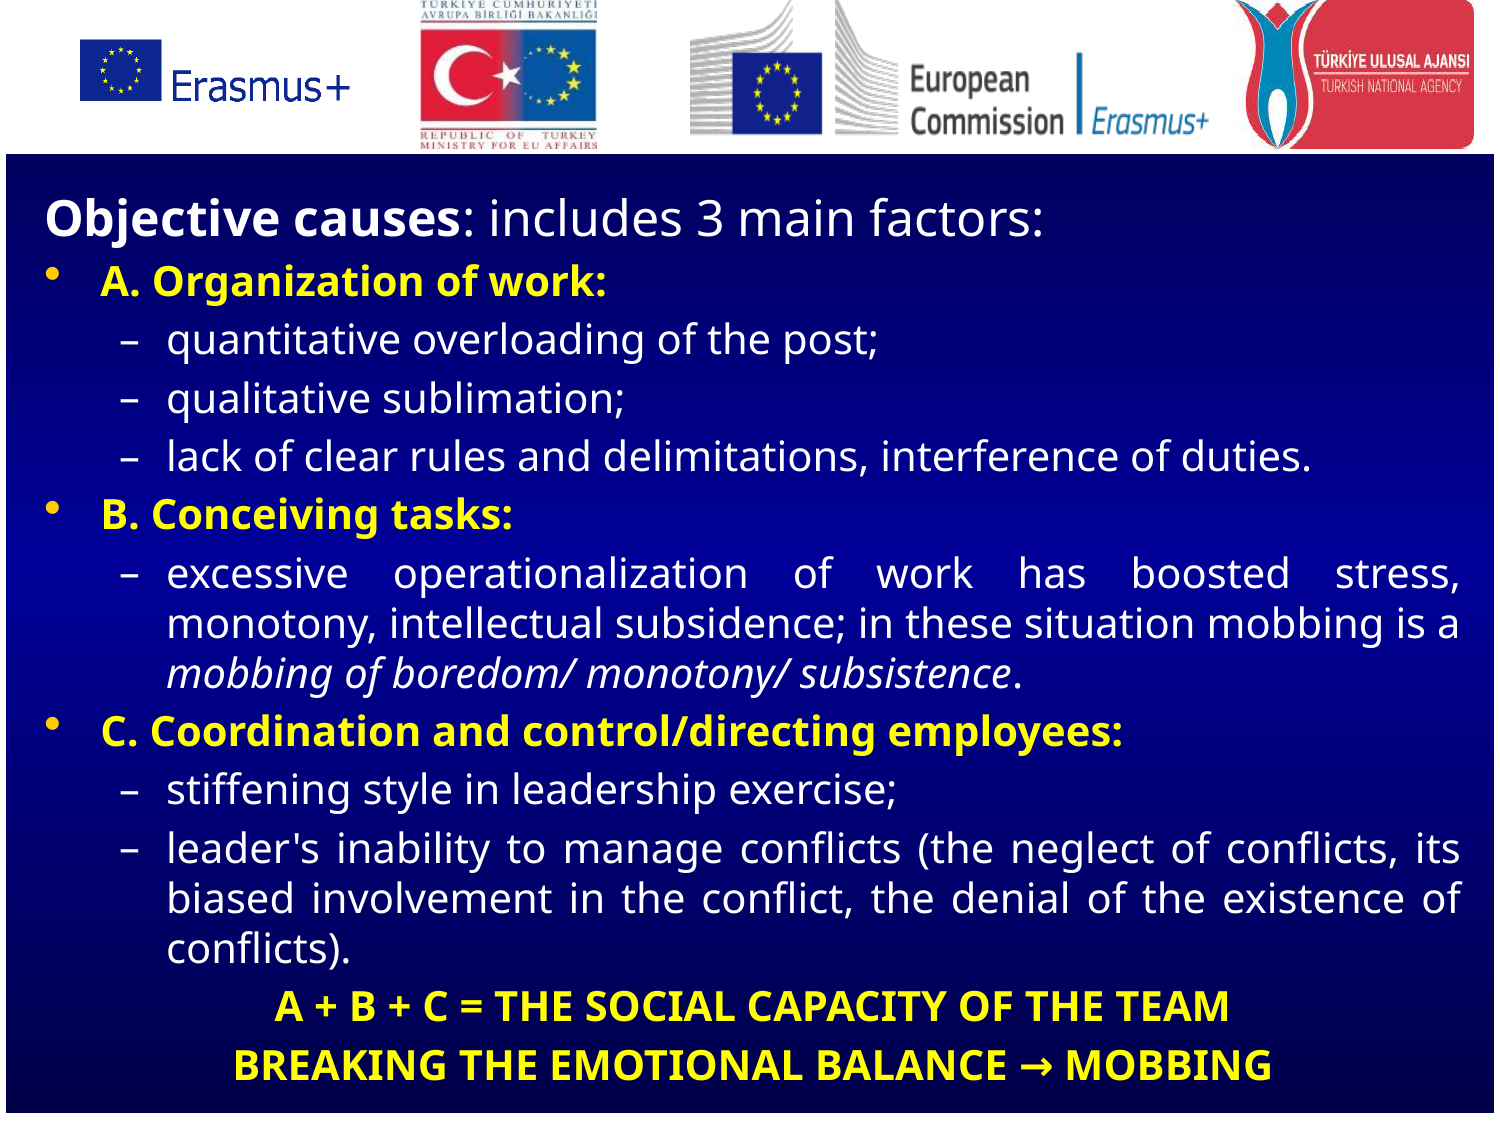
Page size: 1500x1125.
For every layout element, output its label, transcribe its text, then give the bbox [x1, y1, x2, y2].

picture [1234, 0, 1474, 149]
picture [420, 0, 597, 149]
list Objective causes: includes 3 main factors: A. Organization of work: quantitative overloading of the post; qualitative sublimation; lack of clear rules and delimitations, interference of duties. B. Conceiving tasks: excessive operationalization of work has boosted stress, monotony, intellectual subsidence; in these situation mobbing is a mobbing of boredom/ monotony/ subsistence. C. Coordination and control/directing employees: stiffening style in leadership exercise; leader's inability to manage conflicts (the neglect of conflicts, its biased involvement in the conflict, the denial of the existence of conflicts). A + B + C = THE SOCIAL CAPACITY OF THE TEAM BREAKING THE EMOTIONAL BALANCE → MOBBING [29, 149, 1477, 1125]
picture [690, 0, 1211, 145]
picture [64, 21, 365, 119]
